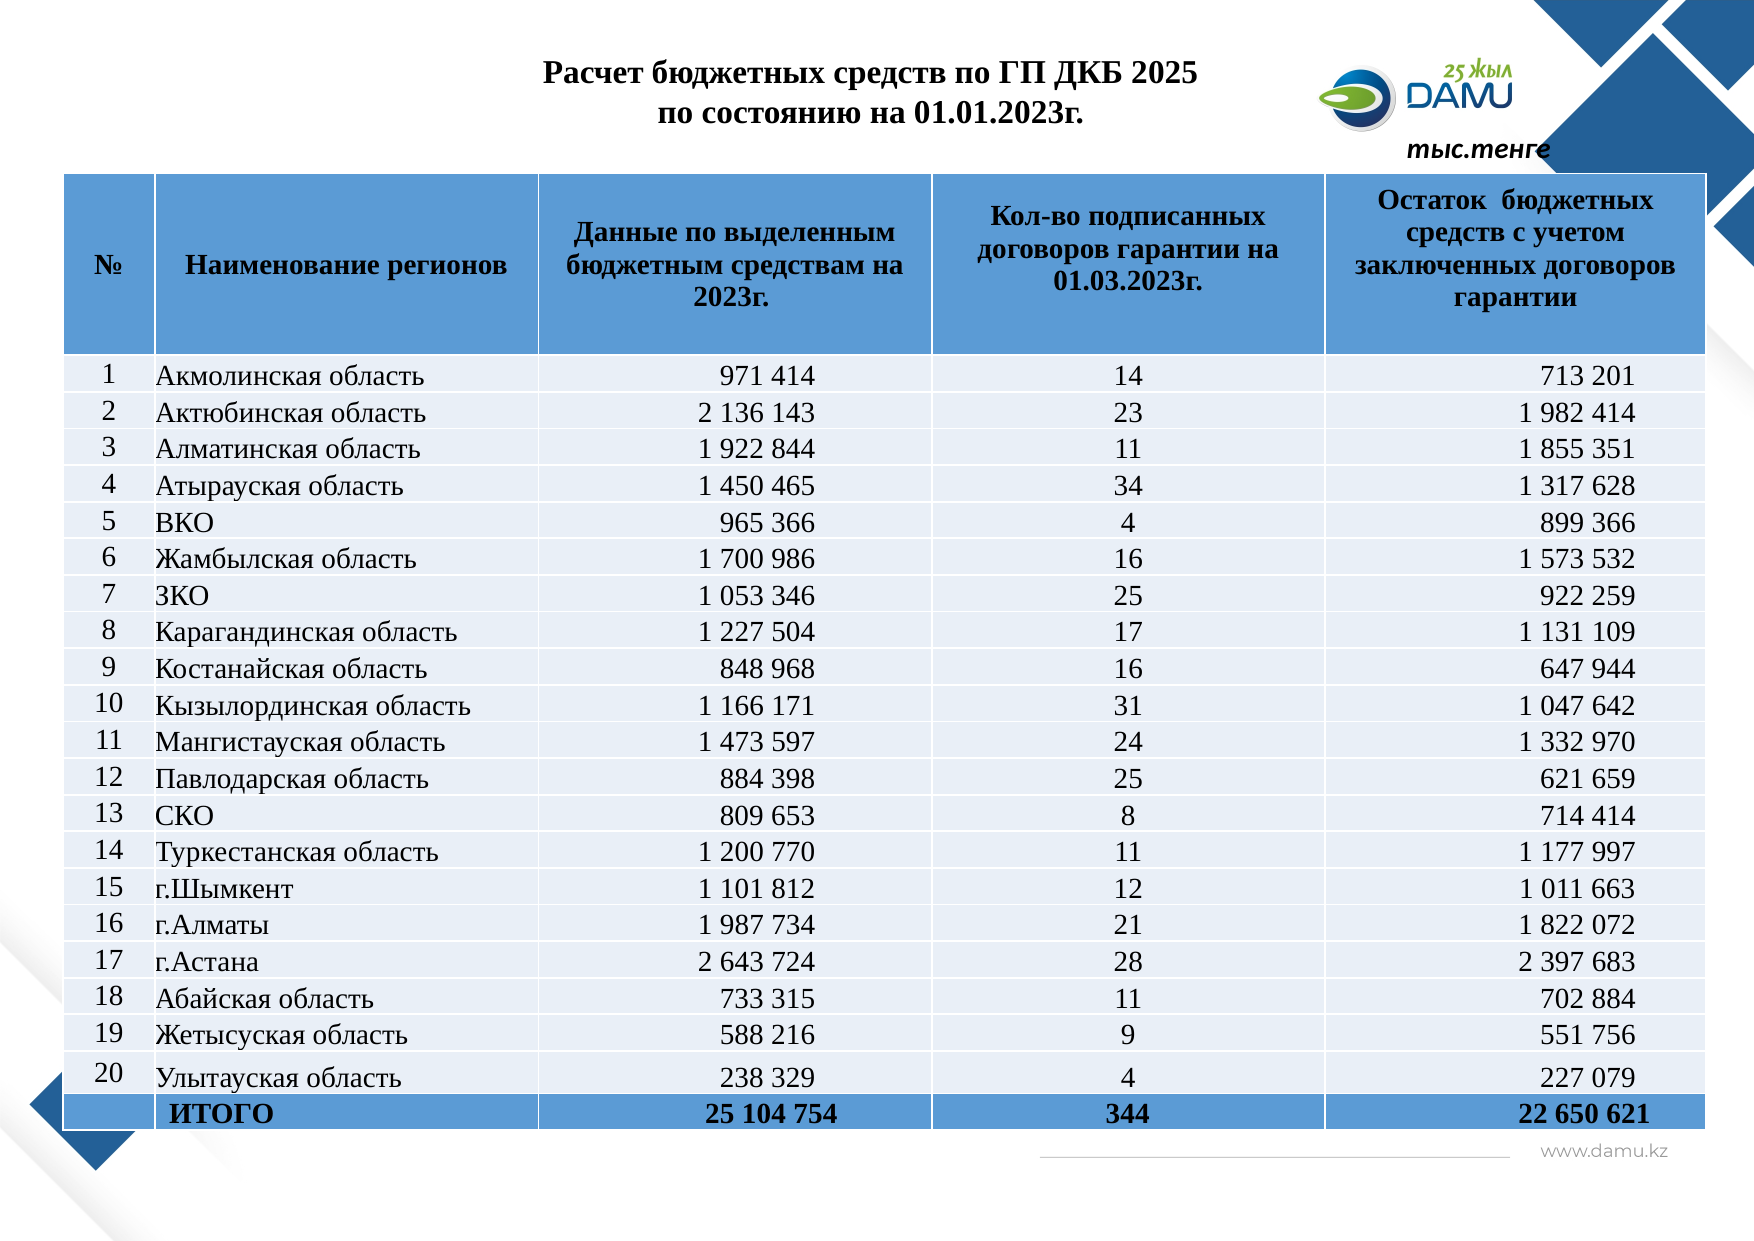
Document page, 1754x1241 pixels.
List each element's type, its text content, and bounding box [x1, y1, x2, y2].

table_cell 971 414 [539, 356, 931, 391]
table_cell 2 643 724 [539, 942, 931, 977]
table_cell Павлодарская область [156, 759, 538, 794]
table_cell г.Алматы [156, 905, 538, 940]
table_cell Абайская область [156, 979, 538, 1013]
table_cell 12 [64, 759, 154, 794]
table_cell 11 [933, 979, 1324, 1013]
table_cell 25 [933, 576, 1324, 611]
table_cell г.Шымкент [156, 869, 538, 904]
table_cell 1 177 997 [1326, 832, 1705, 867]
table_cell 344 [933, 1094, 1324, 1129]
table_cell Жетысуская область [156, 1015, 538, 1050]
table_cell 922 259 [1326, 576, 1705, 611]
table_cell Алматинская область [156, 429, 538, 464]
table_cell 23 [933, 393, 1324, 428]
table_cell 1 922 844 [539, 429, 931, 464]
table_cell 2 397 683 [1326, 942, 1705, 977]
table_cell 1 053 346 [539, 576, 931, 611]
table_cell 7 [64, 576, 154, 611]
table_cell Жамбылская область [156, 539, 538, 574]
table_cell СКО [156, 796, 538, 830]
table_cell ЗКО [156, 576, 538, 611]
table_cell 31 [933, 686, 1324, 721]
table_cell 1 987 734 [539, 905, 931, 940]
table_cell ВКО [156, 503, 538, 537]
table_cell 884 398 [539, 759, 931, 794]
table_header Наименование регионов [156, 174, 538, 354]
table_cell 17 [933, 612, 1324, 647]
table_cell 14 [933, 356, 1324, 391]
table_header Кол-во подписанных договоров гарантии на 01.03.2023г. [933, 174, 1324, 354]
table_cell 1 855 351 [1326, 429, 1705, 464]
table_cell 1 011 663 [1326, 869, 1705, 904]
table_cell 1 700 986 [539, 539, 931, 574]
table_cell 1 166 171 [539, 686, 931, 721]
table_cell 1 101 812 [539, 869, 931, 904]
table_cell 21 [933, 905, 1324, 940]
table_cell 18 [64, 979, 154, 1013]
table_cell 1 [64, 356, 154, 391]
table_cell 25 [933, 759, 1324, 794]
table_cell 5 [64, 503, 154, 537]
table_cell 14 [64, 832, 154, 867]
picture [0, 0, 1754, 1241]
table_cell 4 [933, 503, 1324, 537]
table_cell 20 [64, 1052, 154, 1093]
table_cell ИТОГО [156, 1094, 538, 1129]
table_cell 11 [64, 722, 154, 757]
table_cell 10 [64, 686, 154, 721]
table_cell [64, 1094, 154, 1129]
table_cell Акмолинская область [156, 356, 538, 391]
table_cell 16 [933, 539, 1324, 574]
table_cell 1 822 072 [1326, 905, 1705, 940]
table_cell 1 131 109 [1326, 612, 1705, 647]
table_cell 621 659 [1326, 759, 1705, 794]
table_cell 34 [933, 466, 1324, 501]
table_cell 8 [64, 612, 154, 647]
table_cell Мангистауская область [156, 722, 538, 757]
table_cell 1 573 532 [1326, 539, 1705, 574]
table_cell 647 944 [1326, 649, 1705, 684]
table_cell 12 [933, 869, 1324, 904]
table_cell Костанайская область [156, 649, 538, 684]
table_cell 702 884 [1326, 979, 1705, 1013]
table_cell 1 200 770 [539, 832, 931, 867]
table_cell 28 [933, 942, 1324, 977]
table_cell 15 [64, 869, 154, 904]
table_cell 965 366 [539, 503, 931, 537]
table_cell 9 [933, 1015, 1324, 1050]
table_cell 4 [64, 466, 154, 501]
table_cell Атырауская область [156, 466, 538, 501]
table_cell Улытауская область [156, 1052, 538, 1093]
table_cell 899 366 [1326, 503, 1705, 537]
table_header Остаток бюджетных средств с учетом заключенных договоров гарантии [1326, 174, 1705, 354]
table_cell 809 653 [539, 796, 931, 830]
table_cell 11 [933, 429, 1324, 464]
table_cell 4 [933, 1052, 1324, 1093]
table_cell 551 756 [1326, 1015, 1705, 1050]
table_cell Кызылординская область [156, 686, 538, 721]
table_cell 8 [933, 796, 1324, 830]
table_cell г.Астана [156, 942, 538, 977]
table_cell 13 [64, 796, 154, 830]
table_cell 227 079 [1326, 1052, 1705, 1093]
table_cell 25 104 754 [539, 1094, 931, 1129]
table_cell 2 [64, 393, 154, 428]
table_cell 1 982 414 [1326, 393, 1705, 428]
table_cell 238 329 [539, 1052, 931, 1093]
table_cell 714 414 [1326, 796, 1705, 830]
table_cell 1 047 642 [1326, 686, 1705, 721]
text_box Расчет бюджетных средств по ГП ДКБ 2025 по состоянию на 01.01.2023г. тыс.тенге [63, 42, 1679, 173]
table_cell 19 [64, 1015, 154, 1050]
table_cell Актюбинская область [156, 393, 538, 428]
table_cell 848 968 [539, 649, 931, 684]
table_cell 733 315 [539, 979, 931, 1013]
table_cell Туркестанская область [156, 832, 538, 867]
table_cell 9 [64, 649, 154, 684]
table_cell Карагандинская область [156, 612, 538, 647]
table_cell 24 [933, 722, 1324, 757]
table_cell 1 450 465 [539, 466, 931, 501]
table_cell 22 650 621 [1326, 1094, 1705, 1129]
table_header Данные по выделенным бюджетным средствам на 2023г. [539, 174, 931, 354]
table_cell 1 473 597 [539, 722, 931, 757]
table_cell 713 201 [1326, 356, 1705, 391]
table_cell 588 216 [539, 1015, 931, 1050]
table_cell 16 [933, 649, 1324, 684]
table_cell 6 [64, 539, 154, 574]
table_cell 17 [64, 942, 154, 977]
table_cell 1 227 504 [539, 612, 931, 647]
table_cell 3 [64, 429, 154, 464]
table_cell 16 [64, 905, 154, 940]
table_cell 1 317 628 [1326, 466, 1705, 501]
table_cell 11 [933, 832, 1324, 867]
table_cell 1 332 970 [1326, 722, 1705, 757]
table_cell 2 136 143 [539, 393, 931, 428]
table_header № [64, 174, 154, 354]
